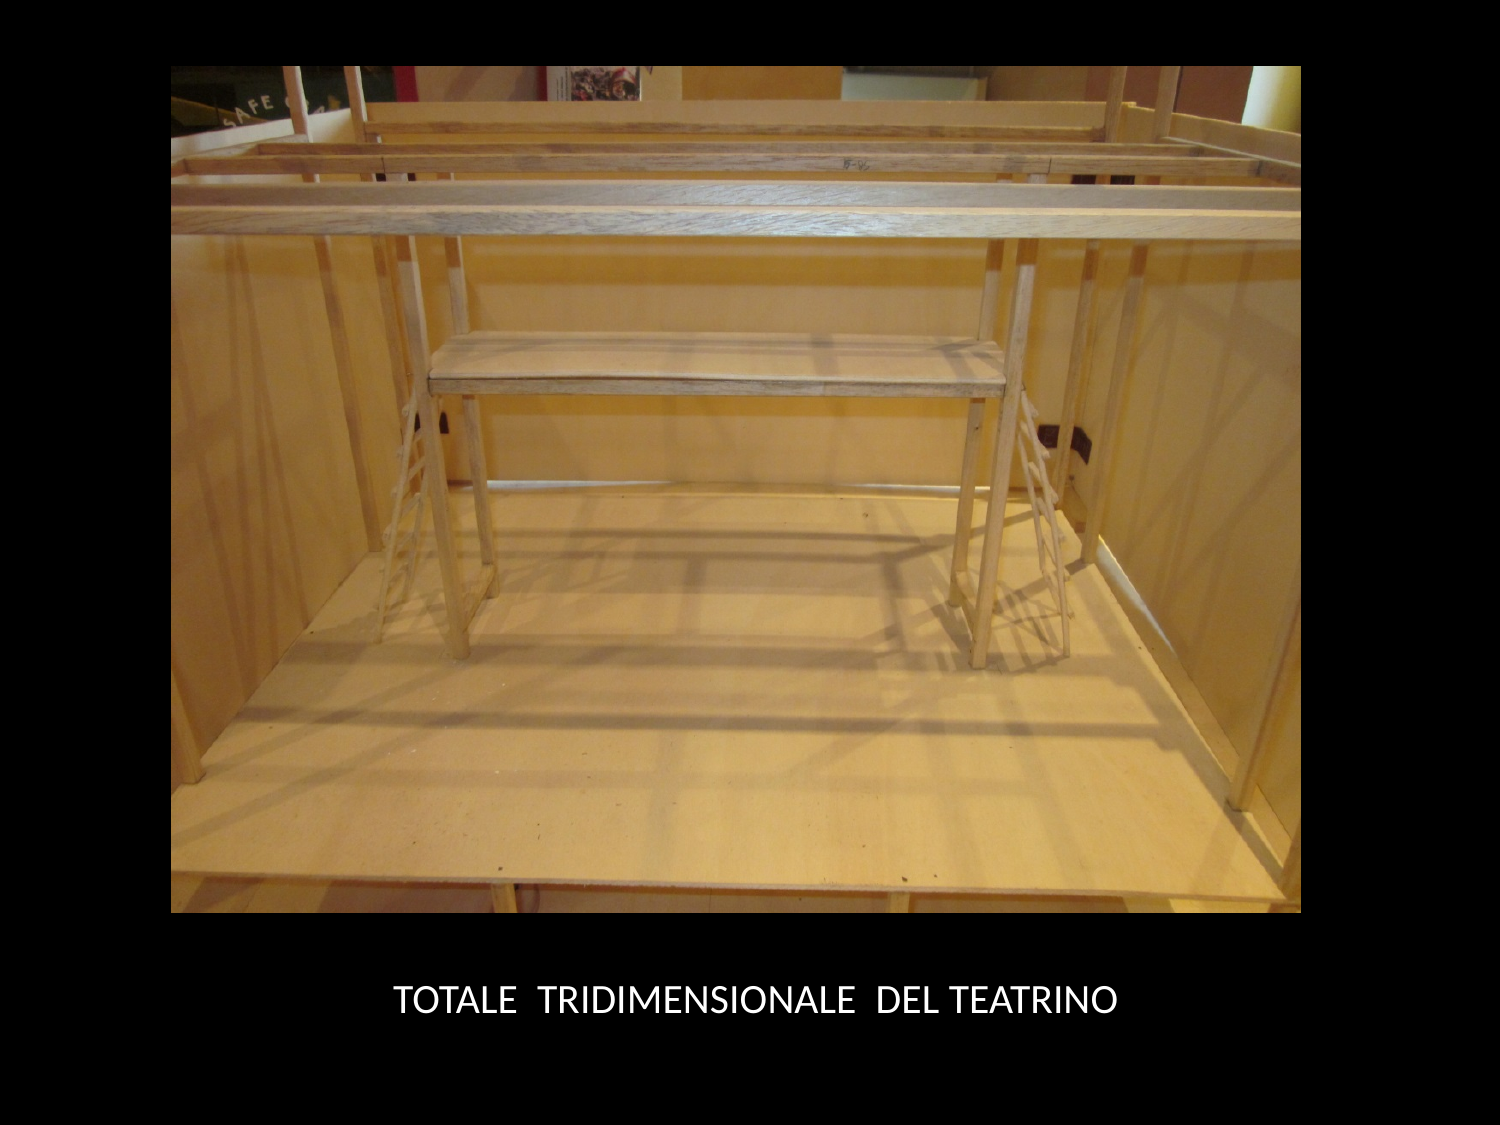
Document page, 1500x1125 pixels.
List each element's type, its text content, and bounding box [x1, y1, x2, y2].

list TOTALE TRIDIMENSIONALE DEL TEATRINO [112, 964, 1400, 1097]
picture [170, 66, 1301, 914]
